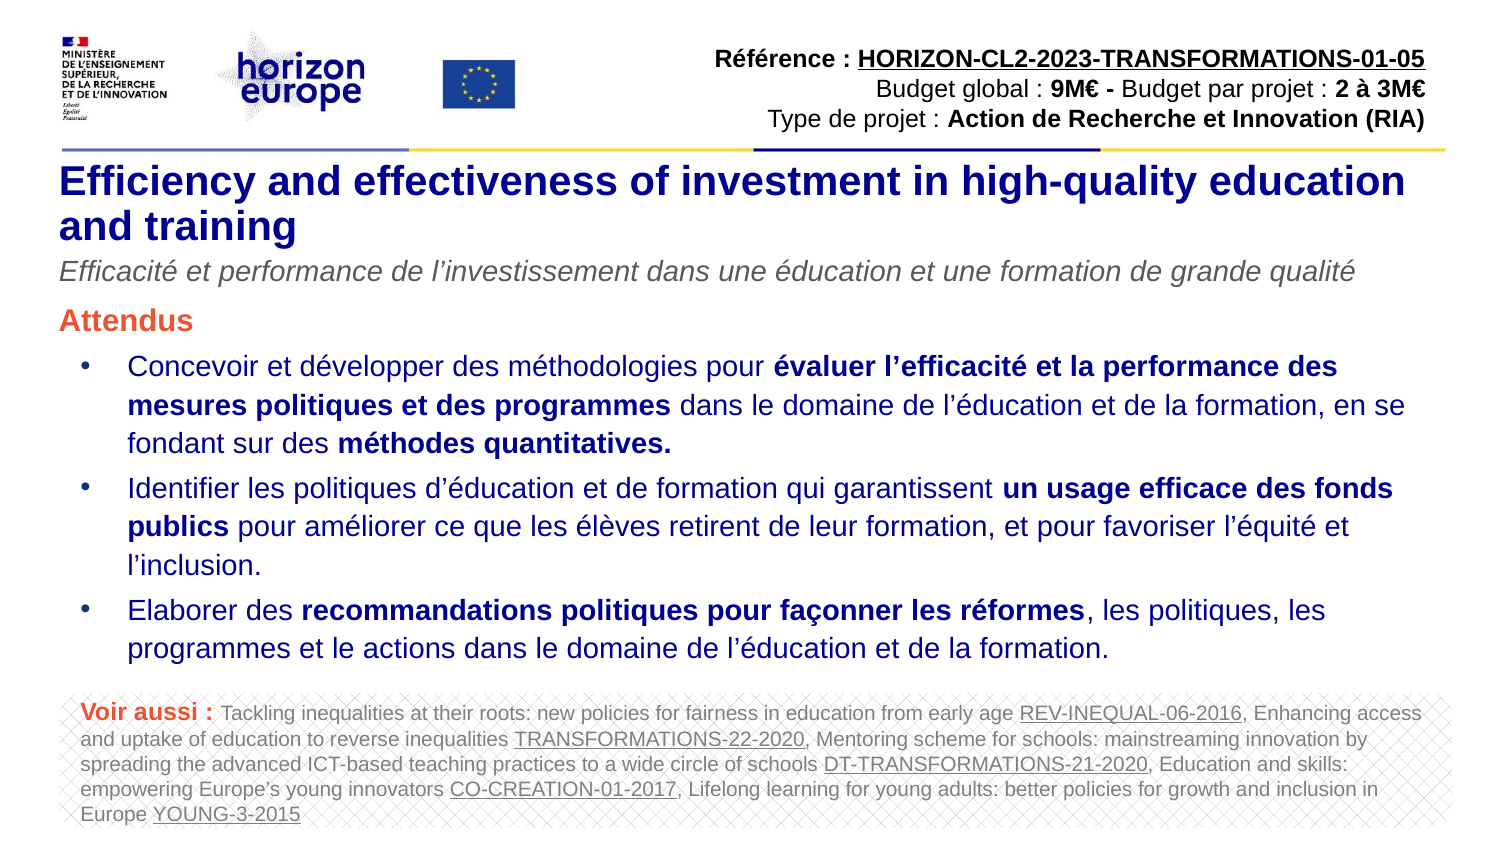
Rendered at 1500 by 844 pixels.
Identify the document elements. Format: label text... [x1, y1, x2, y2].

text_box Efficacité et performance de l’investissement dans une éducation et une formation de grande qualité [58, 256, 1441, 301]
picture [2, 1, 1500, 844]
text_box Référence : HORIZON-CL2-2023-TRANSFORMATIONS-01-05​ Budget global : 9M€ - Budget par projet : 2 à 3M€​ Type de projet : Action de Recherche et Innovation (RIA)​ [638, 35, 1441, 140]
title Efficiency and effectiveness of investment in high-quality education and training [59, 159, 1441, 239]
list Attendus Concevoir et développer des méthodologies pour évaluer l’efficacité et la performance des mesures politiques et des programmes dans le domaine de l’éducation et de la formation, en se fondant sur des méthodes quantitatives. Identifier les politiques d’éducation et de formation qui garantissent un usage efficace des fonds publics pour améliorer ce que les élèves retirent de leur formation, et pour favoriser l’équité et l’inclusion. Elaborer des recommandations politiques pour façonner les réformes, les politiques, les programmes et le actions dans le domaine de l’éducation et de la formation. [58, 301, 1441, 706]
text_box Voir aussi : Tackling inequalities at their roots: new policies for fairness in education from early age REV-INEQUAL-06-2016, Enhancing access and uptake of education to reverse inequalities TRANSFORMATIONS-22-2020, Mentoring scheme for schools: mainstreaming innovation by spreading the advanced ICT-based teaching practices to a wide circle of schools DT-TRANSFORMATIONS-21-2020, Education and skills: empowering Europe’s young innovators CO-CREATION-01-2017, Lifelong learning for young adults: better policies for growth and inclusion in Europe YOUNG-3-2015 [59, 693, 1453, 829]
